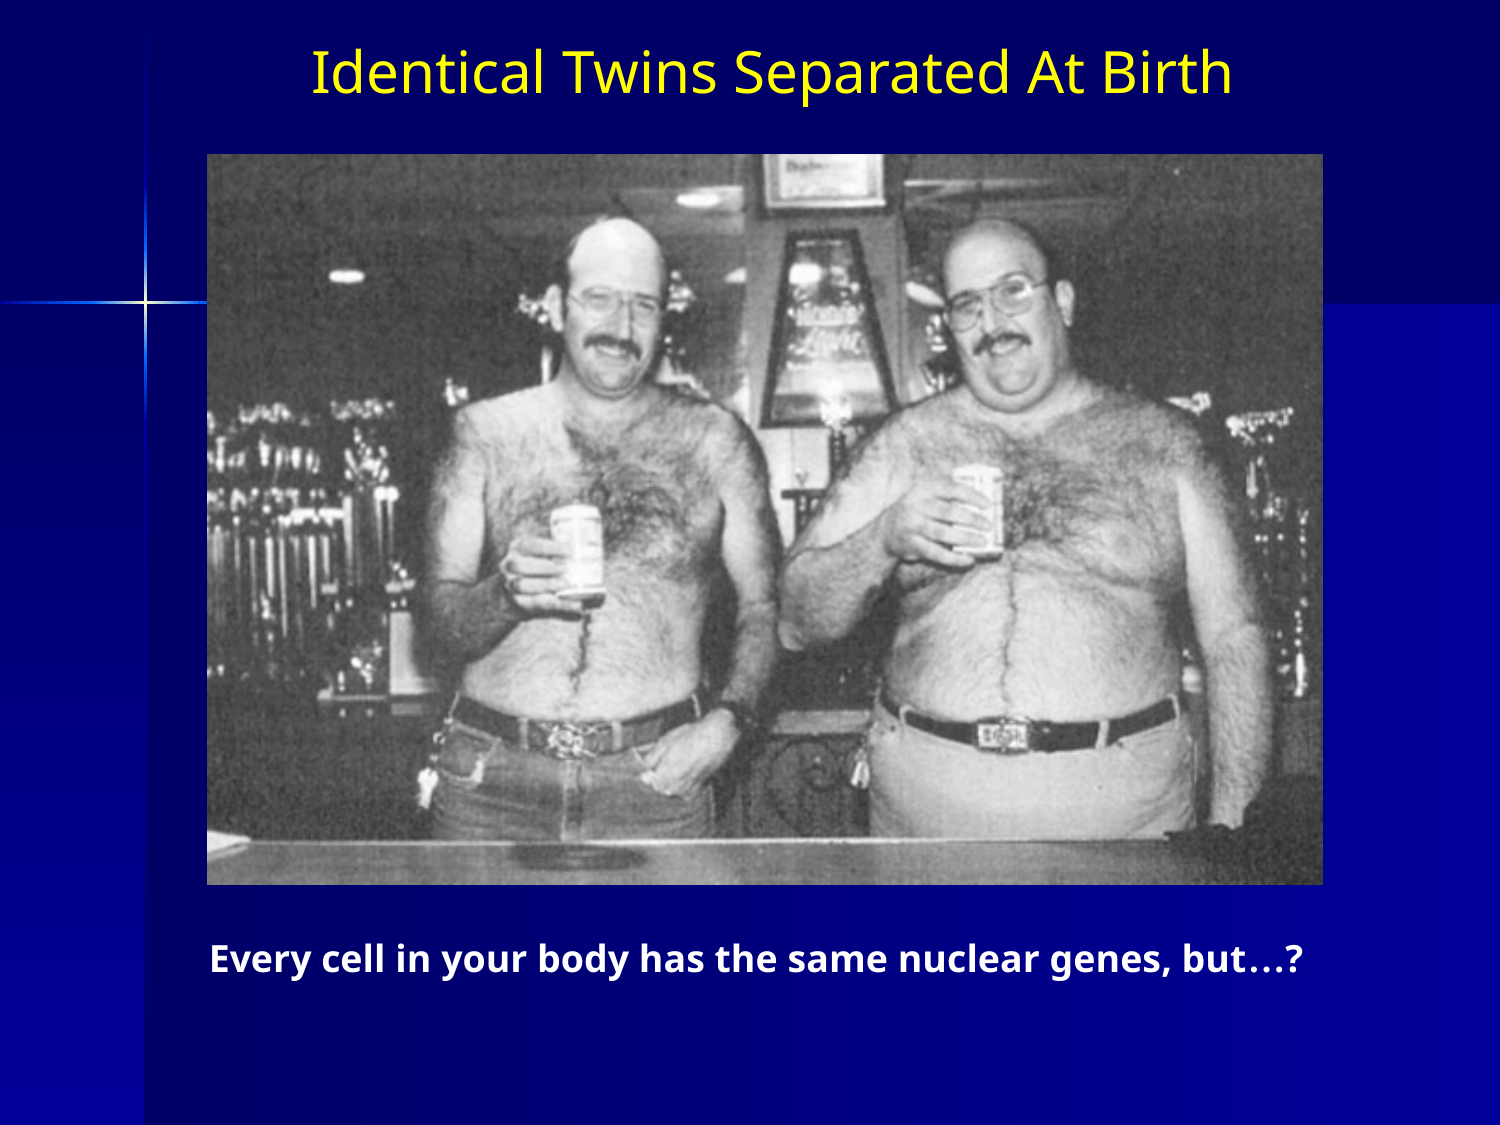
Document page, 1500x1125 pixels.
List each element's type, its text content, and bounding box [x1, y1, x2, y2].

text_box Every cell in your body has the same nuclear genes, but…? [74, 927, 1438, 988]
text_box Identical Twins Separated At Birth [296, 27, 1265, 113]
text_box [206, 153, 1323, 885]
